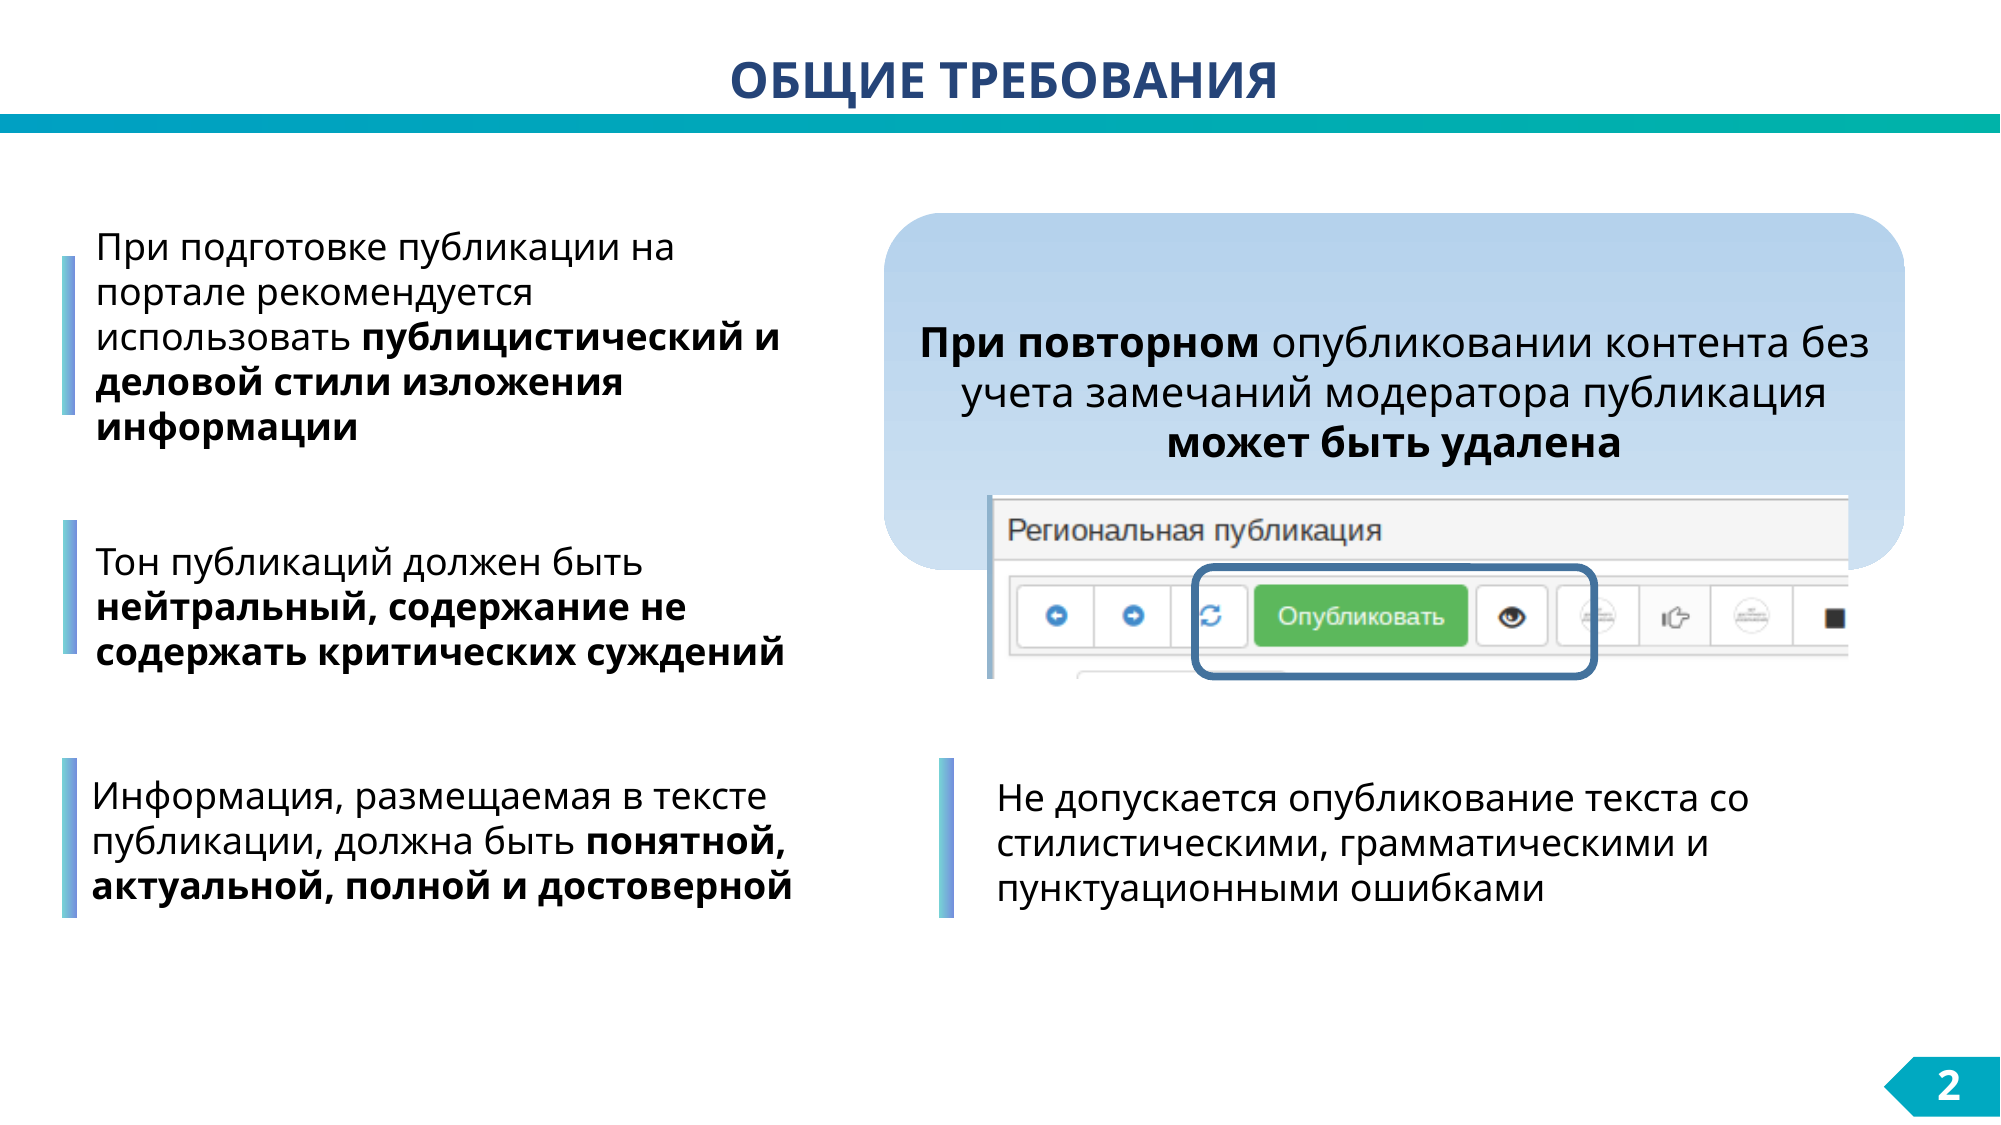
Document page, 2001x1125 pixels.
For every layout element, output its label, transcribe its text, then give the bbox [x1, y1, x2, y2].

text_box При повторном опубликовании контента без учета замечаний модератора публикация может быть удалена [883, 211, 1907, 571]
text_box Не допускается опубликование текста со стилистическими, грамматическими и пунктуационными ошибками [969, 730, 1866, 954]
text_box При подготовке публикации на портале рекомендуется использовать публицистический и деловой стили изложения информации Тон публикаций должен быть нейтральный, содержание не содержать критических суждений [64, 296, 830, 600]
picture [939, 758, 954, 918]
text_box Информация, размещаемая в тексте публикации, должна быть понятной, актуальной, полной и достоверной [65, 729, 830, 950]
text_box ОБЩИЕ ТРЕБОВАНИЯ [0, 40, 2000, 114]
picture [986, 494, 1849, 679]
text_box 2 [1883, 1055, 2000, 1118]
picture [62, 758, 77, 918]
picture [63, 520, 77, 654]
picture [62, 256, 75, 415]
text_box [0, 114, 2000, 133]
